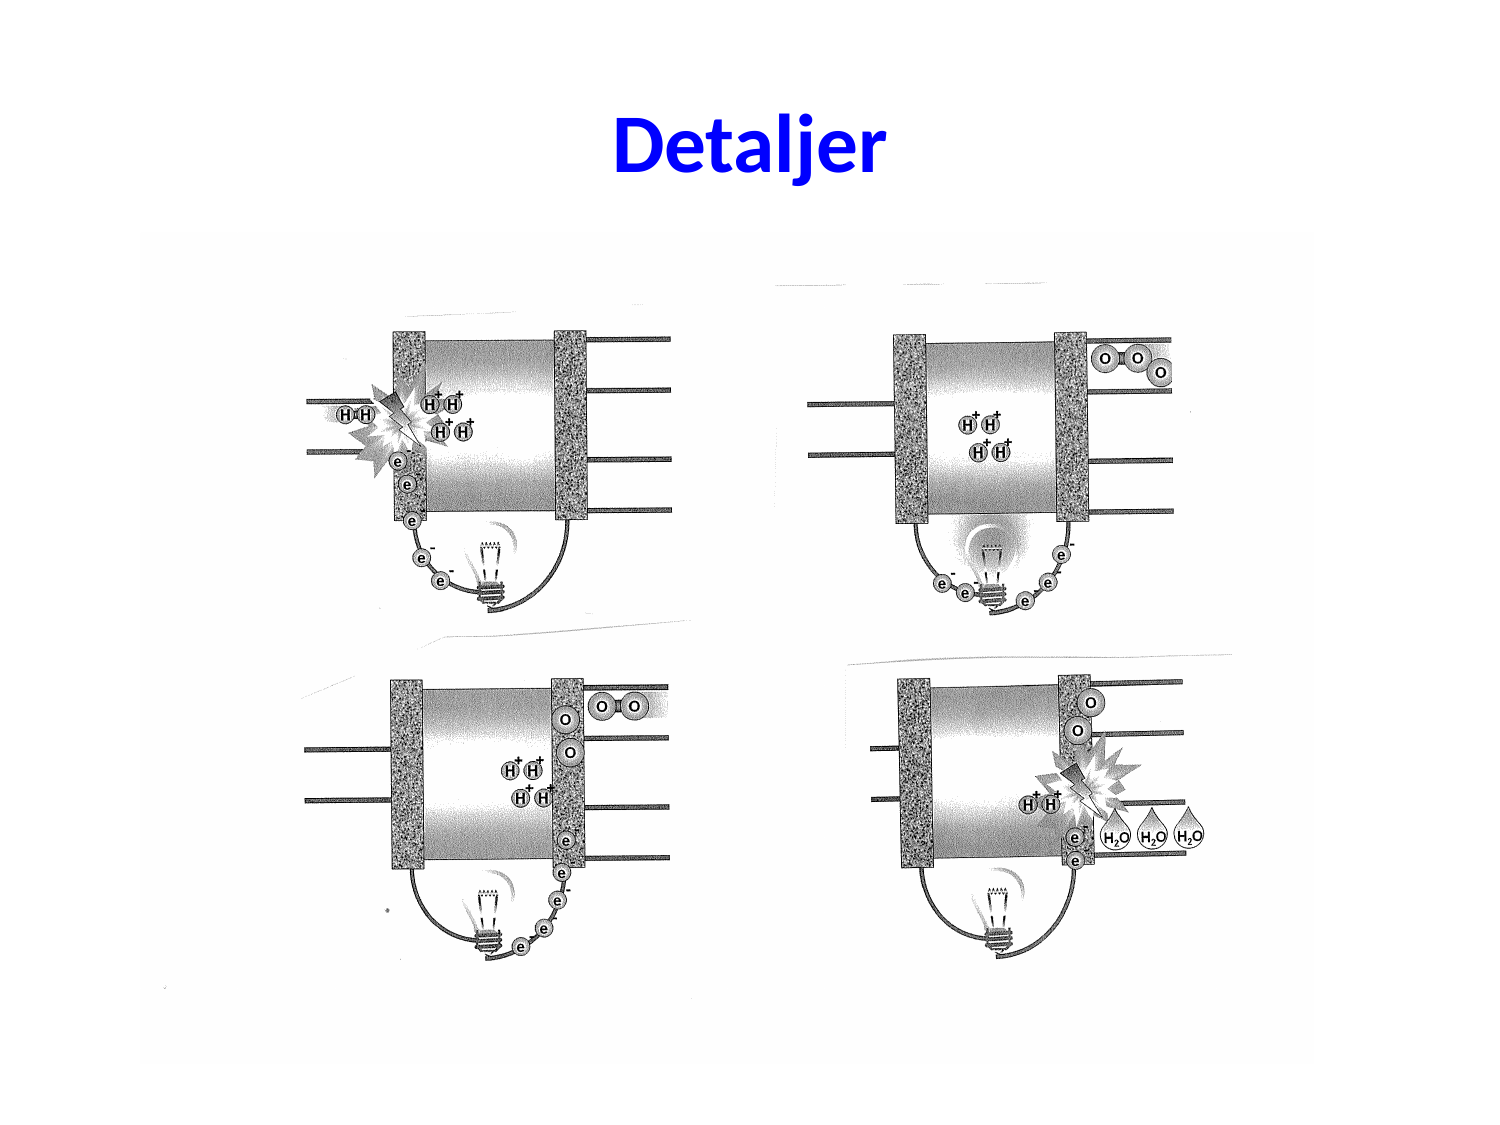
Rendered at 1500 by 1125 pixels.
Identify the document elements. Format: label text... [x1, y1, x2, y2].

title Detaljer [75, 45, 1425, 233]
picture [139, 232, 1314, 1064]
